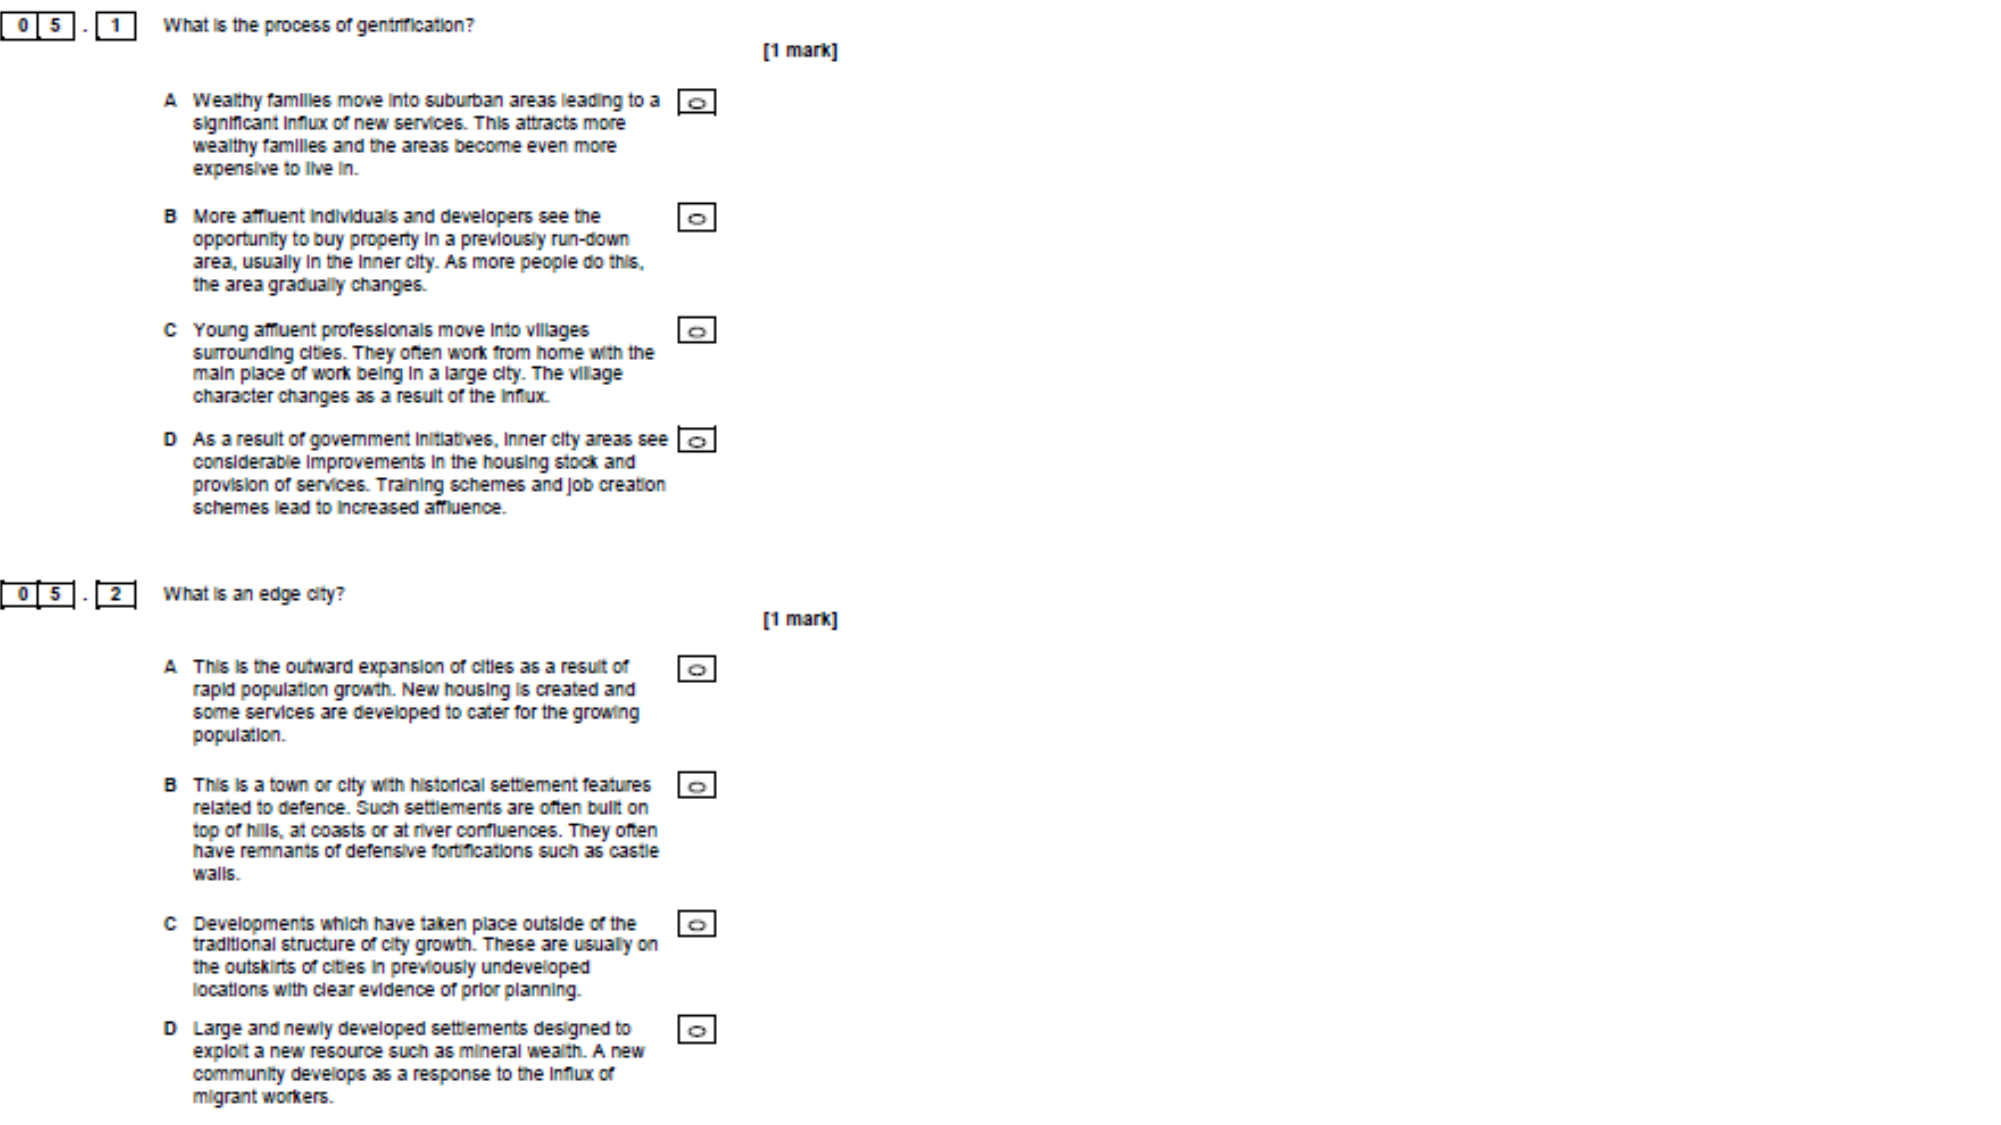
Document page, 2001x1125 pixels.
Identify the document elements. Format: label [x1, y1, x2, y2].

picture [0, 0, 851, 1118]
